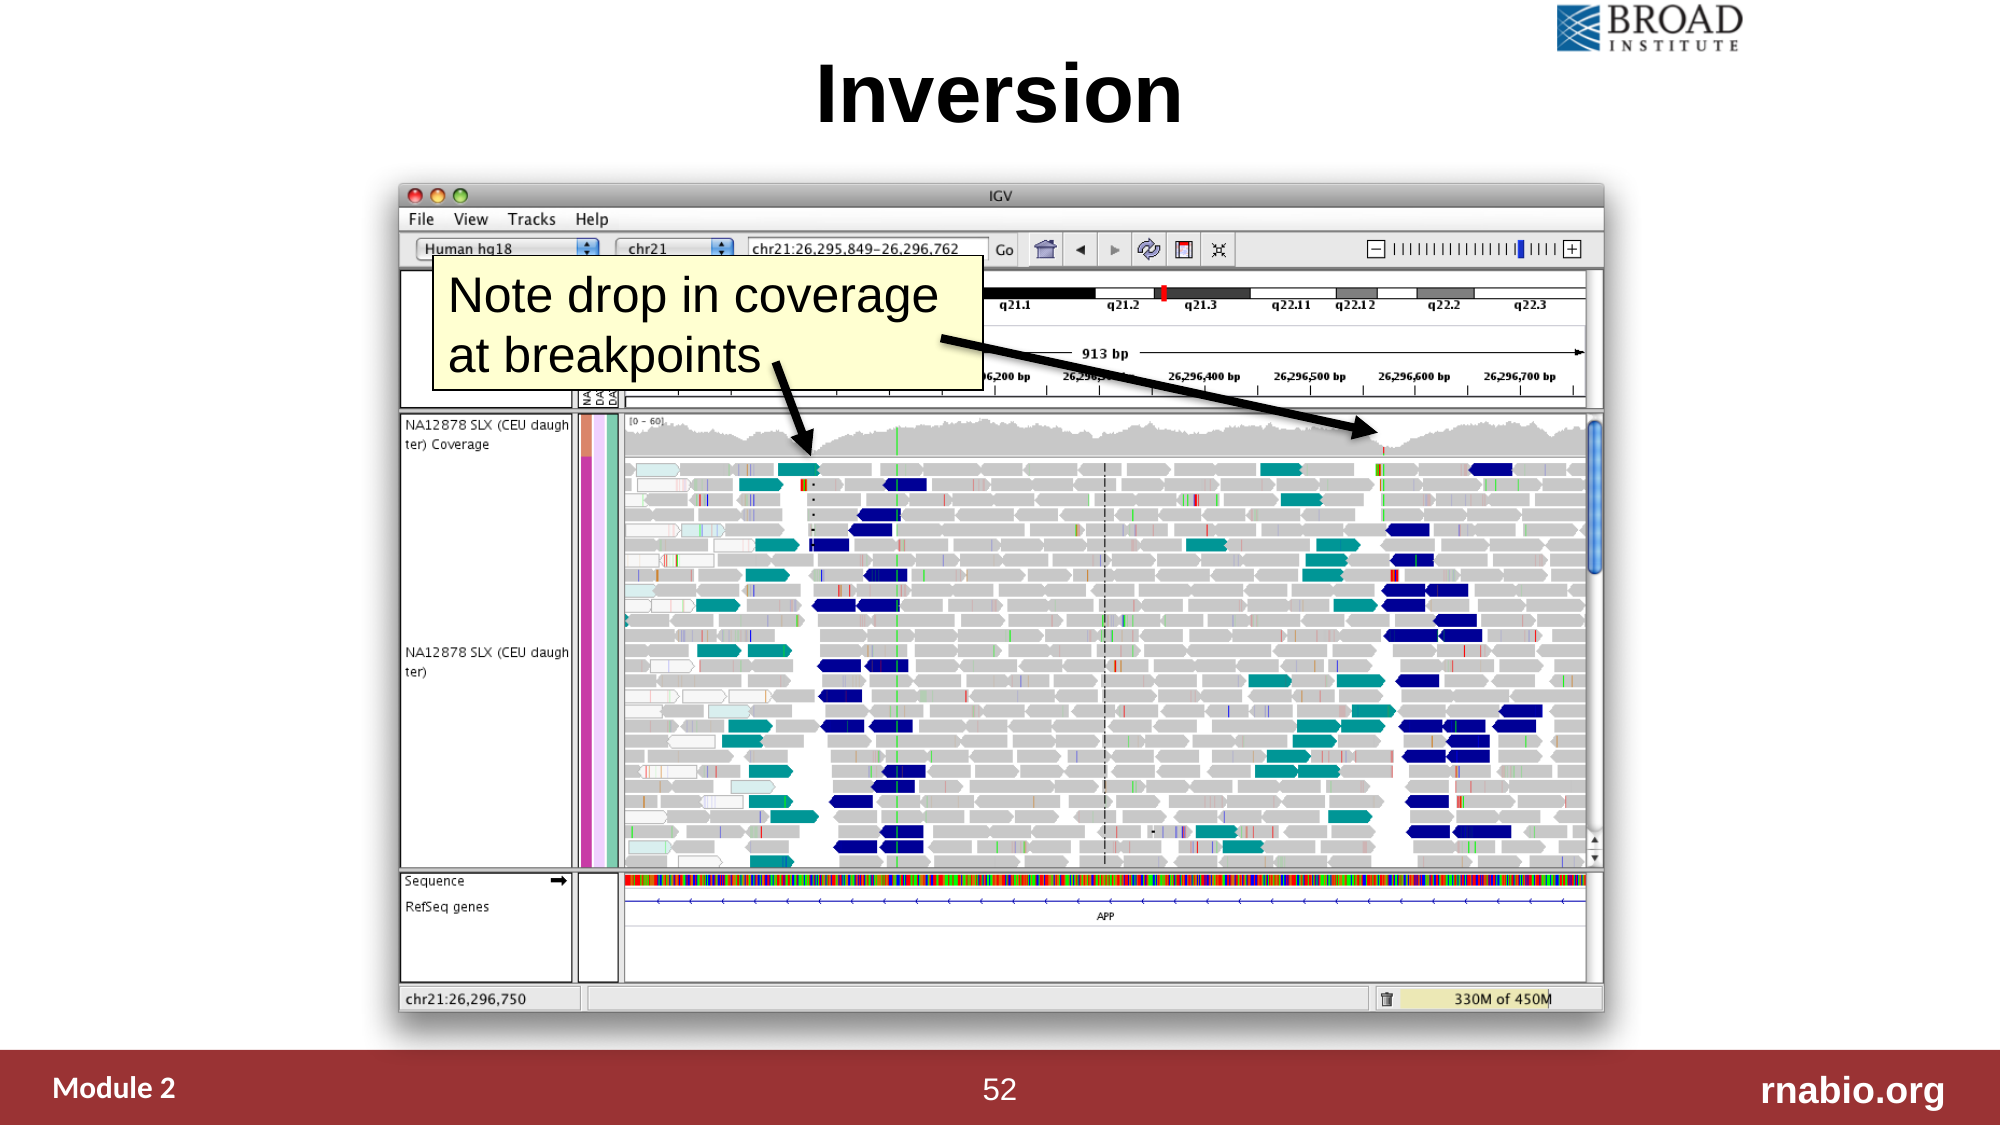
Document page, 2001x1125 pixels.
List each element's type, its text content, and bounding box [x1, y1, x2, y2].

title Inversion [275, 0, 1725, 183]
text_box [775, 361, 812, 457]
picture [1554, 0, 1747, 58]
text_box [940, 337, 1379, 433]
picture [355, 157, 1647, 1071]
